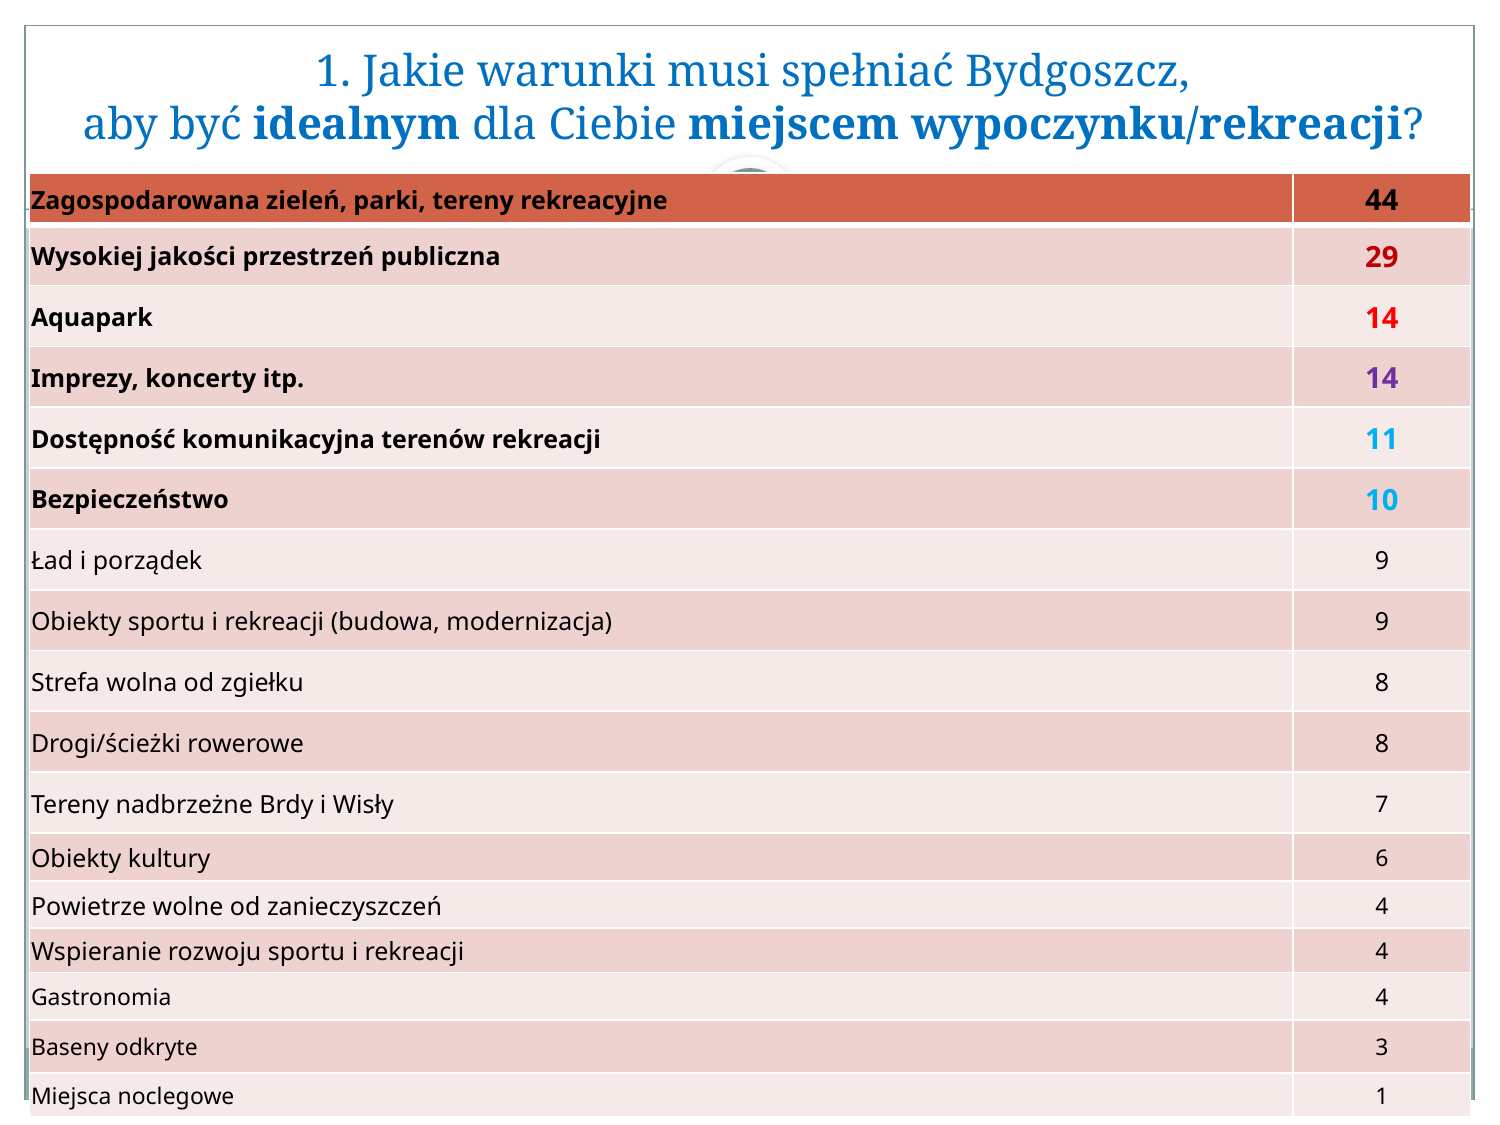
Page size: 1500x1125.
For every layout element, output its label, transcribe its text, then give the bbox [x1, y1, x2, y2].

table_cell Baseny odkryte [30, 1021, 1292, 1072]
table_cell 7 [1294, 773, 1470, 832]
table_cell Obiekty kultury [30, 834, 1292, 880]
table_cell Dostępność komunikacyjna terenów rekreacji [30, 408, 1292, 467]
table_cell 4 [1294, 929, 1470, 972]
table_cell Wspieranie rozwoju sportu i rekreacji [30, 929, 1292, 972]
table_cell Gastronomia [30, 973, 1292, 1019]
table_cell 4 [1294, 882, 1470, 927]
table_cell Obiekty sportu i rekreacji (budowa, modernizacja) [30, 591, 1292, 650]
table_cell Aquapark [30, 286, 1292, 346]
table_cell Bezpieczeństwo [30, 469, 1292, 528]
table_header 44 [1294, 174, 1470, 222]
table_cell Miejsca noclegowe [30, 1074, 1292, 1116]
table_cell 10 [1294, 469, 1470, 528]
table_cell 11 [1294, 408, 1470, 467]
table_header Zagospodarowana zieleń, parki, tereny rekreacyjne [30, 174, 1292, 222]
table_cell 9 [1294, 530, 1470, 589]
table_cell Wysokiej jakości przestrzeń publiczna [30, 228, 1292, 285]
title 1. Jakie warunki musi spełniać Bydgoszcz, aby być idealnym dla Ciebie miejscem wypoczynku/rekreacji? [53, 30, 1454, 156]
table_cell 4 [1294, 973, 1470, 1019]
table_cell Strefa wolna od zgiełku [30, 651, 1292, 710]
table_cell 8 [1294, 712, 1470, 771]
table_cell Imprezy, koncerty itp. [30, 347, 1292, 406]
table_cell Powietrze wolne od zanieczyszczeń [30, 882, 1292, 927]
table_cell 9 [1294, 591, 1470, 650]
table_cell 3 [1294, 1021, 1470, 1072]
table_cell 14 [1294, 347, 1470, 406]
table_cell Tereny nadbrzeżne Brdy i Wisły [30, 773, 1292, 832]
table_cell 29 [1294, 228, 1470, 285]
table_cell 8 [1294, 651, 1470, 710]
table_cell 6 [1294, 834, 1470, 880]
table_cell 1 [1294, 1074, 1470, 1116]
table_cell Drogi/ścieżki rowerowe [30, 712, 1292, 771]
table_cell Ład i porządek [30, 530, 1292, 589]
table_cell 14 [1294, 286, 1470, 346]
